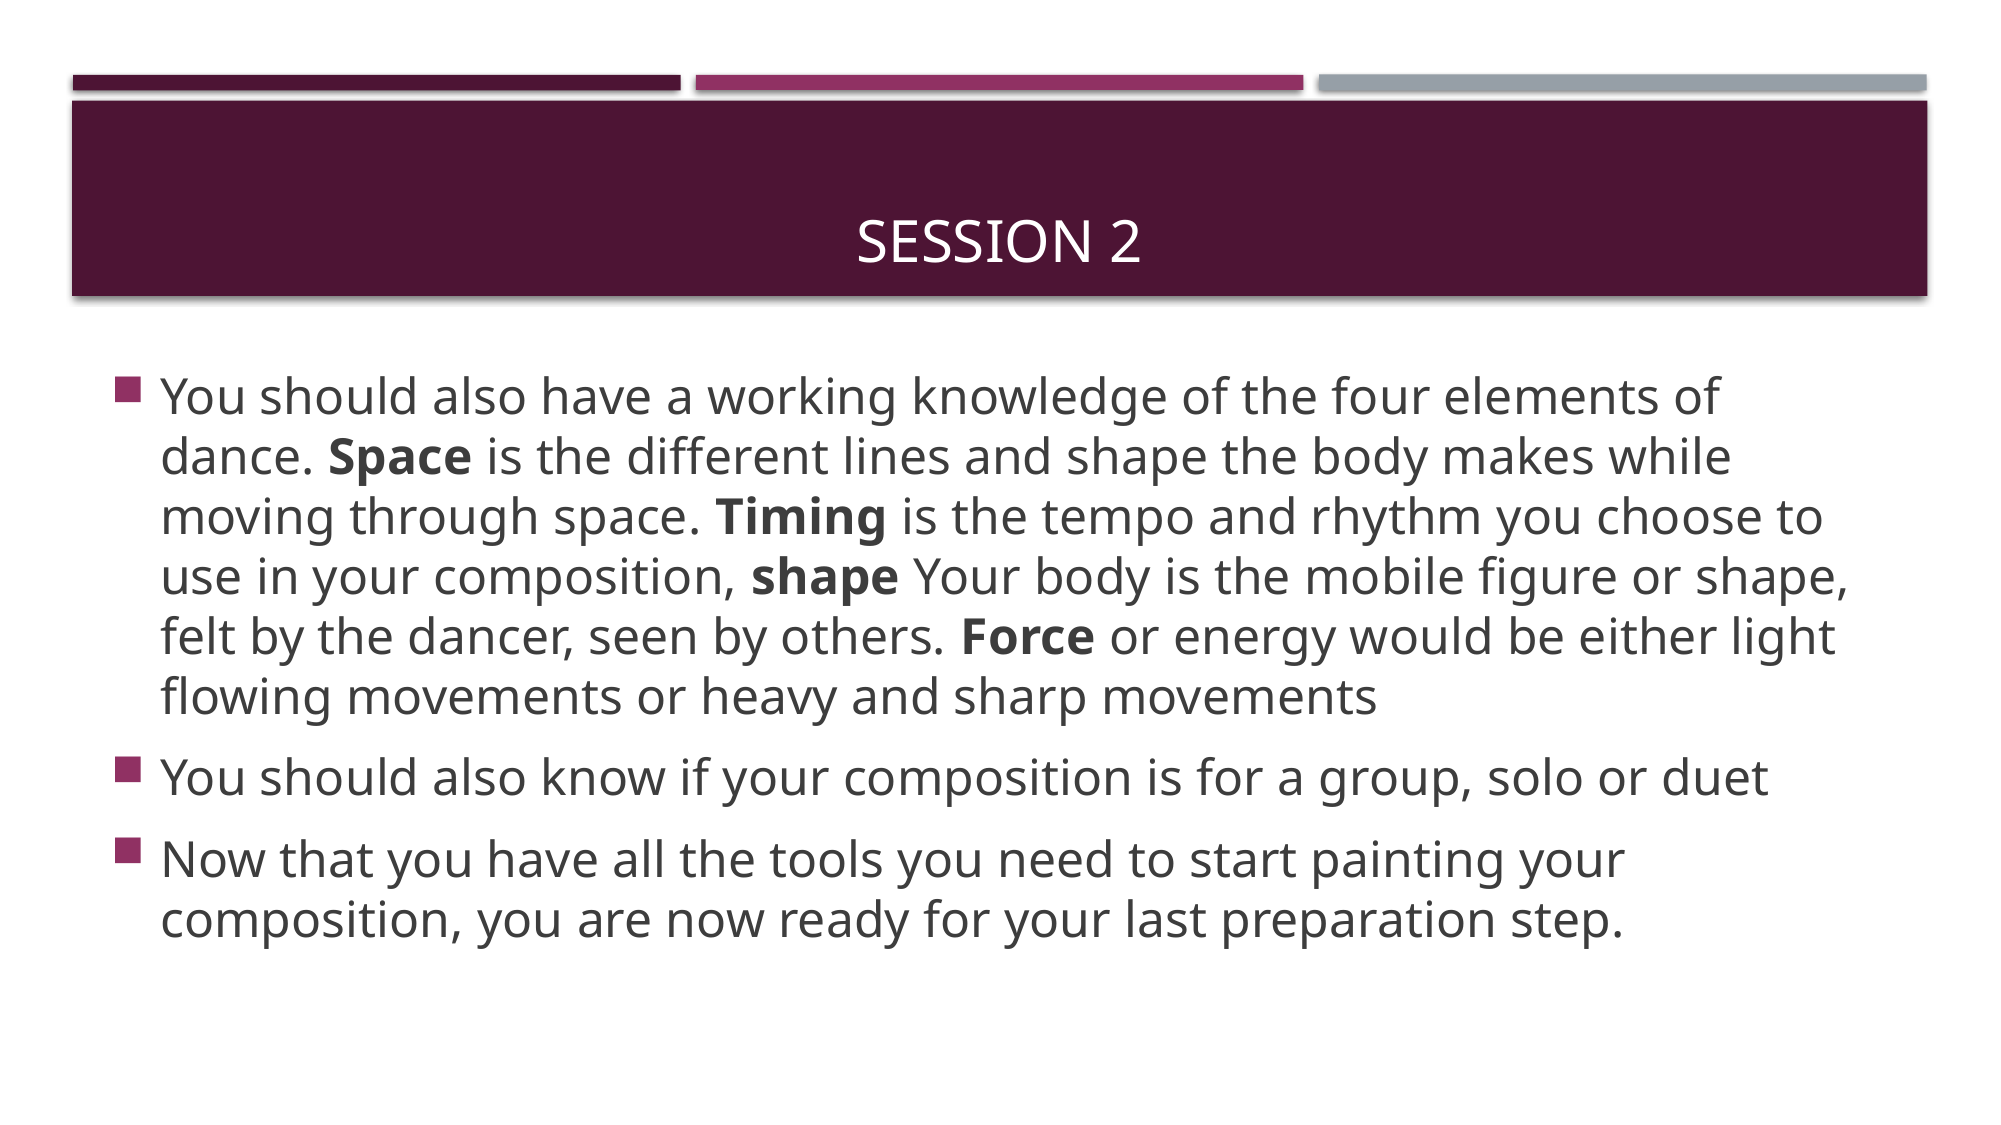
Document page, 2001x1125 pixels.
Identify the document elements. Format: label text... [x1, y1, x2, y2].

title Session 2 [95, 115, 1905, 282]
list You should also have a working knowledge of the four elements of dance. Space is the different lines and shape the body makes while moving through space. Timing is the tempo and rhythm you choose to use in your composition, shape Your body is the mobile figure or shape, felt by the dancer, seen by others. Force or energy would be either light flowing movements or heavy and sharp movements You should also know if your composition is for a group, solo or duet Now that you have all the tools you need to start painting your composition, you are now ready for your last preparation step. [95, 357, 1905, 962]
